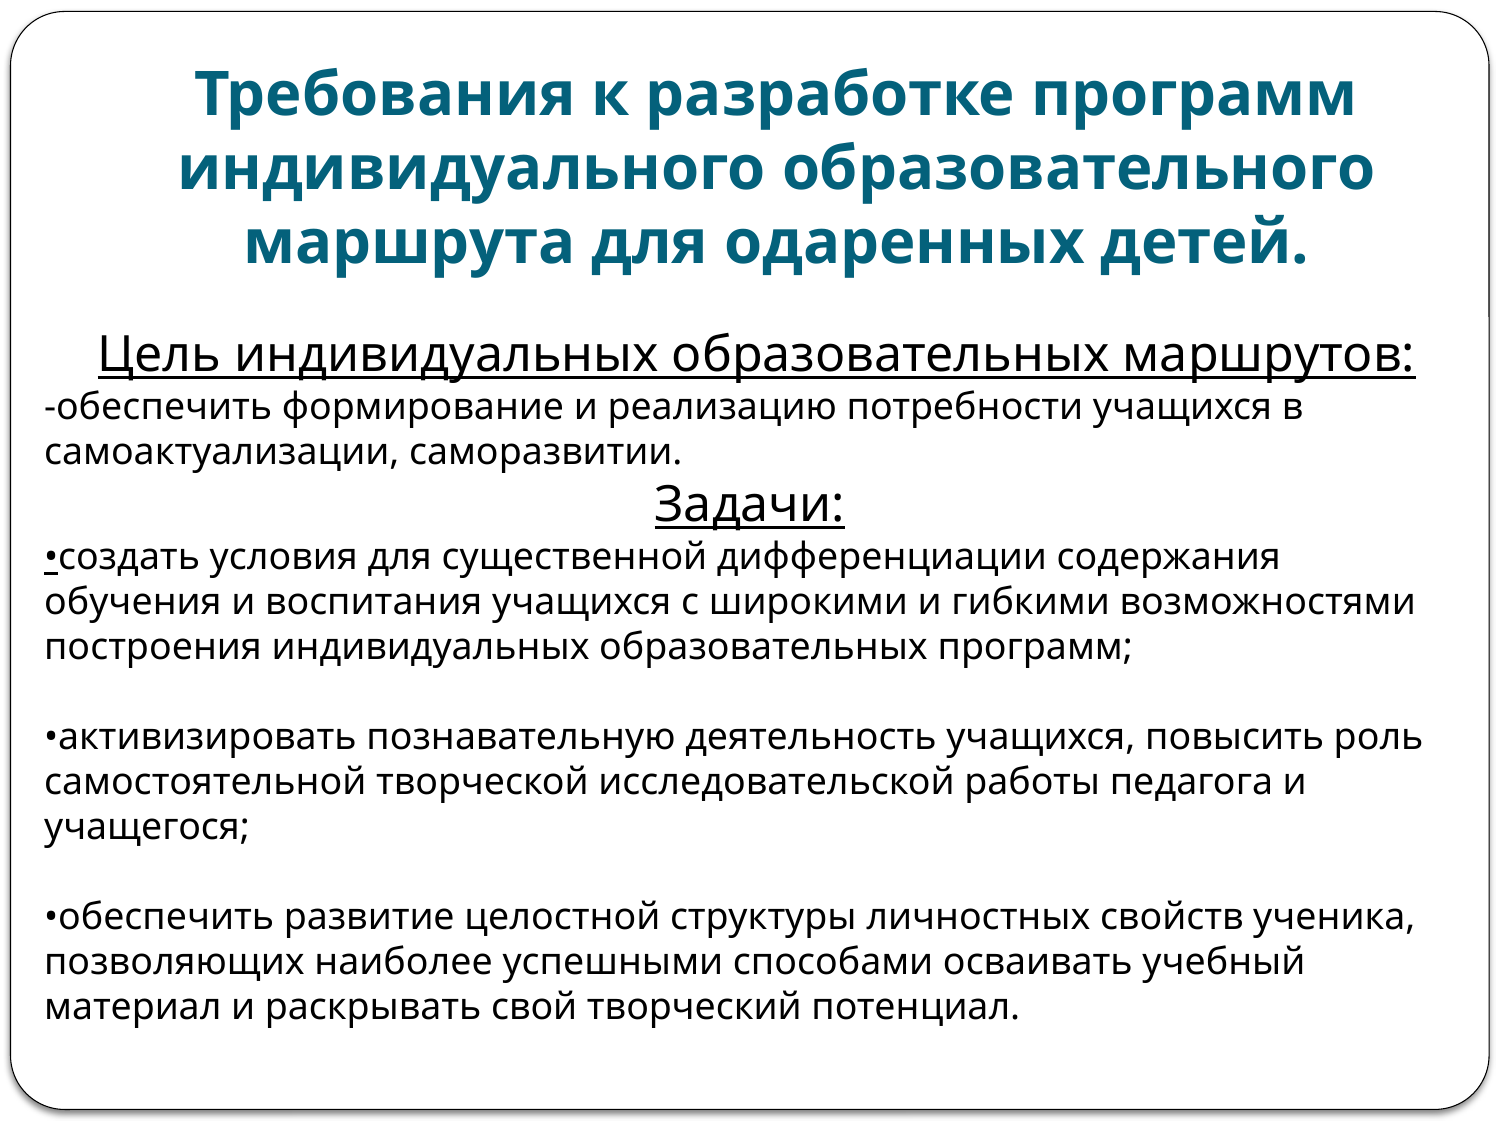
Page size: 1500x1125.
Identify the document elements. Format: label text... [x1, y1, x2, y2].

title Требования к разработке программ индивидуального образовательного маршрута для одаренных детей. [53, 45, 1500, 291]
text_box Цель индивидуальных образовательных маршрутов: -обеспечить формирование и реализацию потребности учащихся в самоактуализации, саморазвитии. Задачи: •создать условия для существенной дифференциации содержания обучения и воспитания учащихся с широкими и гибкими возможностями построения индивидуальных образовательных программ; •активизировать познавательную деятельность учащихся, повысить роль самостоятельной творческой исследовательской работы педагога и учащегося; •обеспечить развитие целостной структуры личностных свойств ученика, позволяющих наиболее успешными способами осваивать учебный материал и раскрывать свой творческий потенциал. [29, 314, 1471, 1125]
